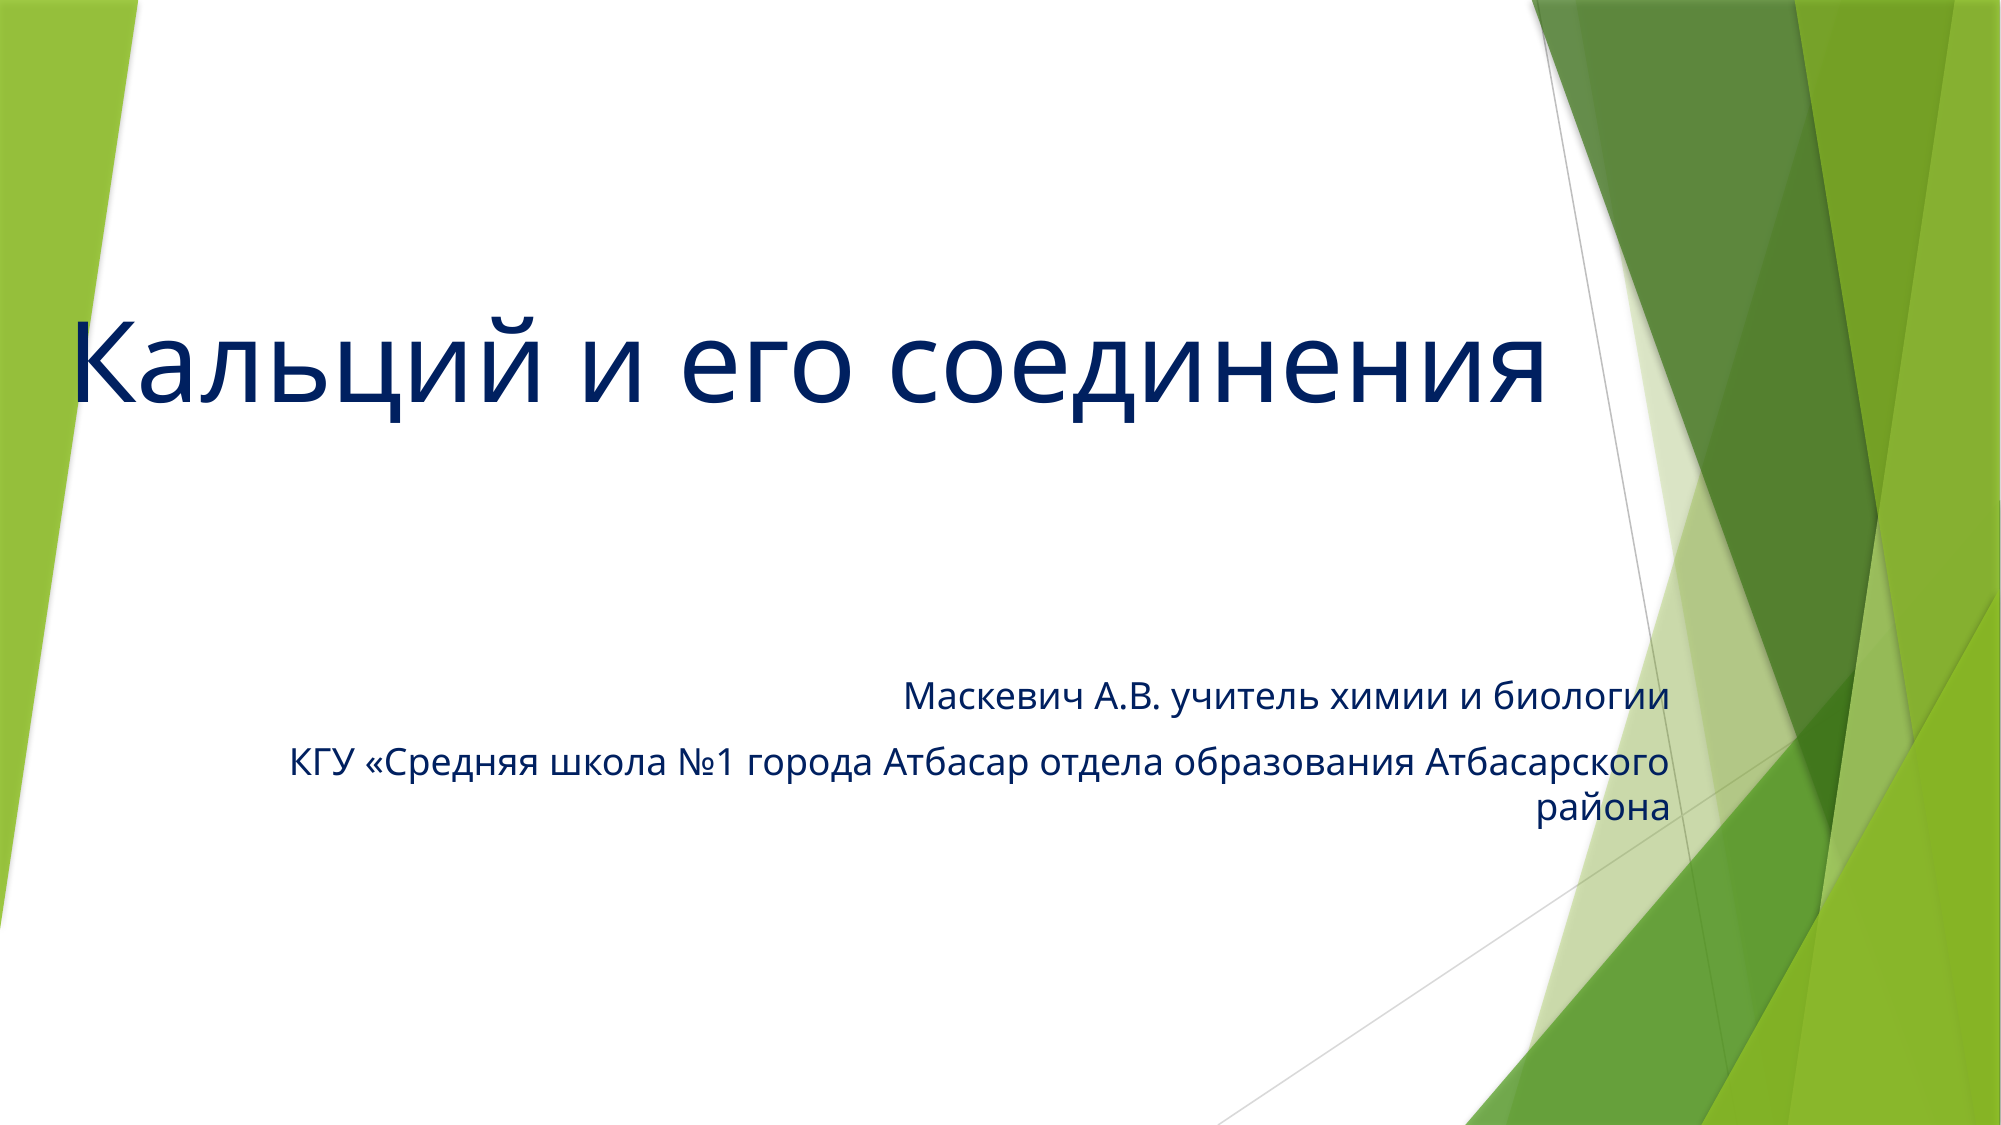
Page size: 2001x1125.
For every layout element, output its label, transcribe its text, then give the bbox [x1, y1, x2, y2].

subtitle Маскевич А.В. учитель химии и биологии КГУ «Средняя школа №1 города Атбасар отдела образования Атбасарского района [247, 664, 1687, 845]
title Кальций и его соединения [0, 162, 1567, 433]
